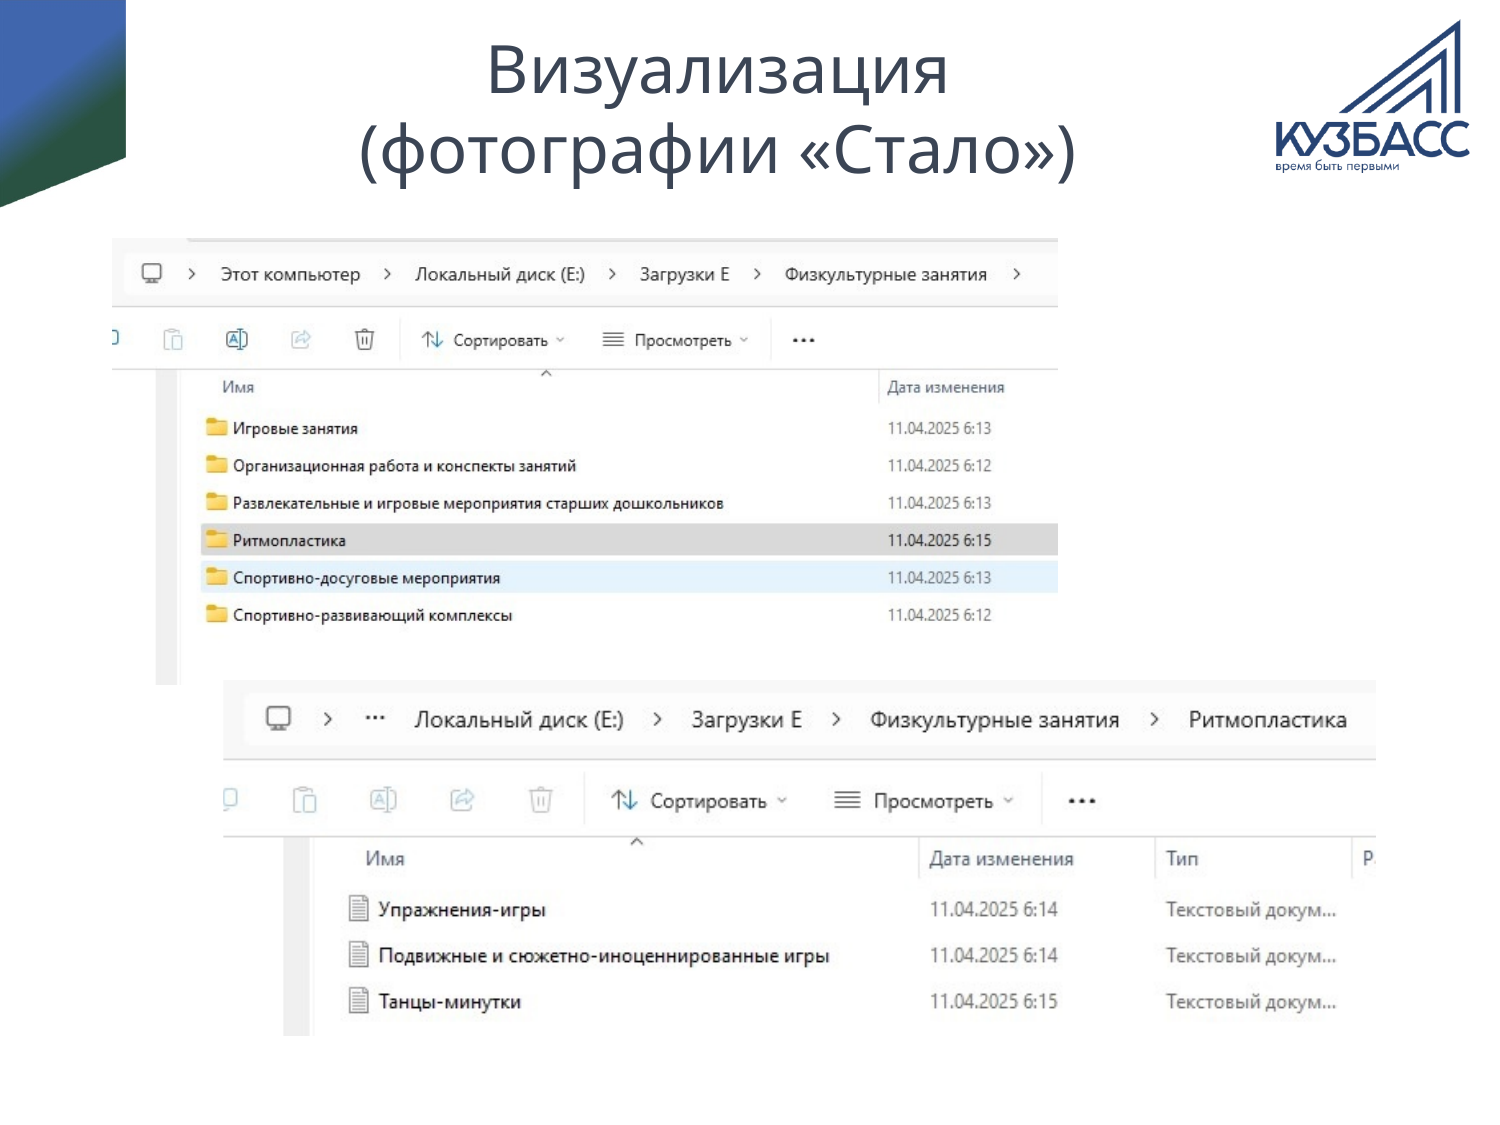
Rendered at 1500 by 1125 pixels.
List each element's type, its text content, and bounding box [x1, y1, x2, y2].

picture [111, 238, 1377, 1036]
picture [0, 0, 126, 208]
title Визуализация (фотографии «Стало») [342, 19, 1112, 196]
picture [1276, 19, 1470, 173]
